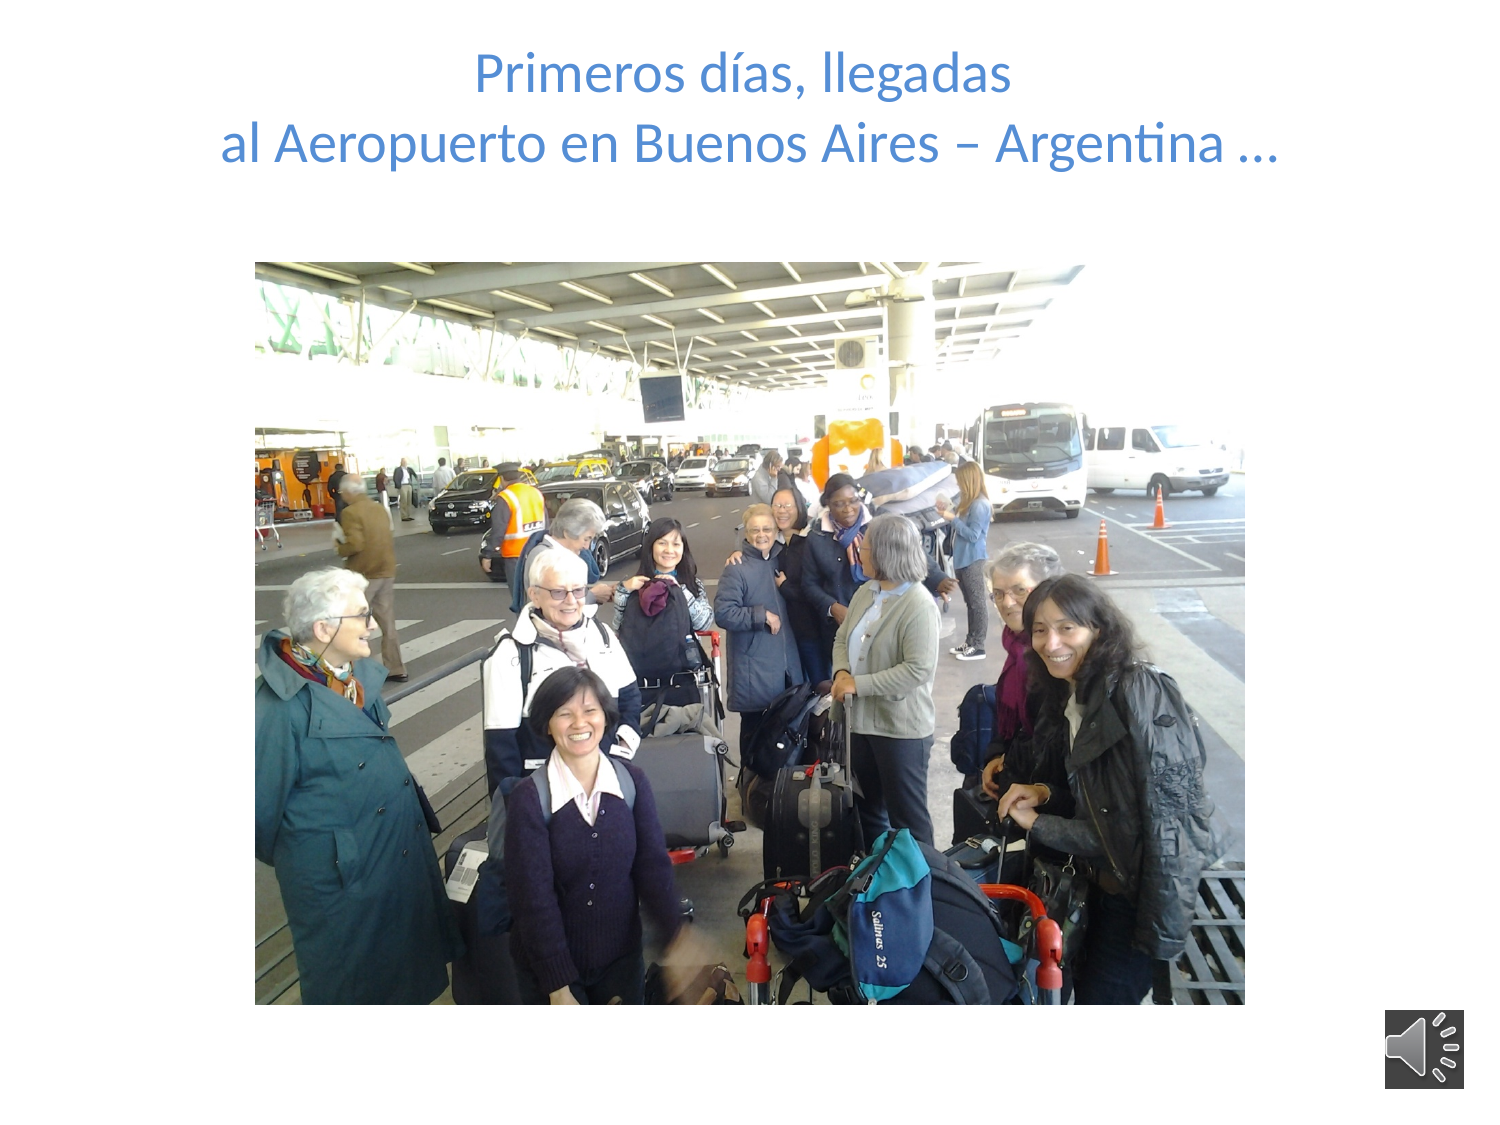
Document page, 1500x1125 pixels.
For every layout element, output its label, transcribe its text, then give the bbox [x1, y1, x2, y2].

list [254, 262, 1246, 1006]
picture [1384, 1009, 1465, 1090]
title Primeros días, llegadas al Aeropuerto en Buenos Aires – Argentina … [75, 45, 1425, 233]
